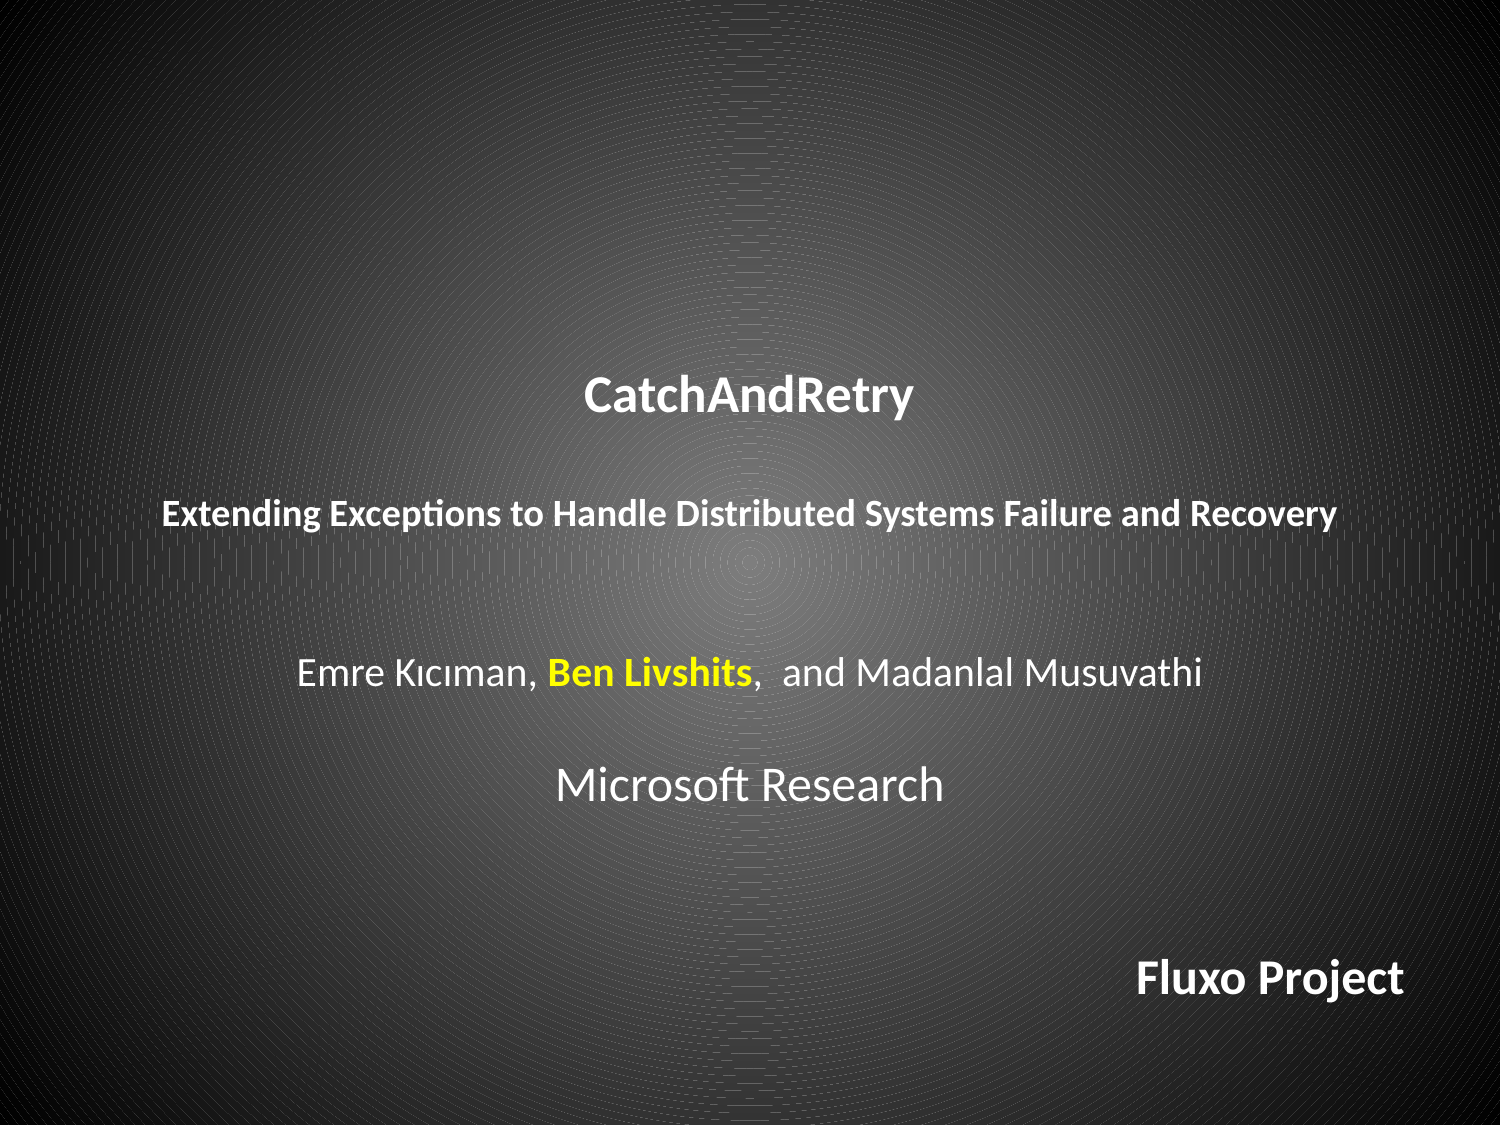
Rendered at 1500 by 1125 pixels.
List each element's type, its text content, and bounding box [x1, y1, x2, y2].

title CatchAndRetry Extending Exceptions to Handle Distributed Systems Failure and Recovery [112, 349, 1388, 591]
text_box Fluxo Project [1120, 937, 1420, 1013]
subtitle Emre Kıcıman, Ben Livshits, and Madanlal Musuvathi Microsoft Research [225, 637, 1275, 925]
